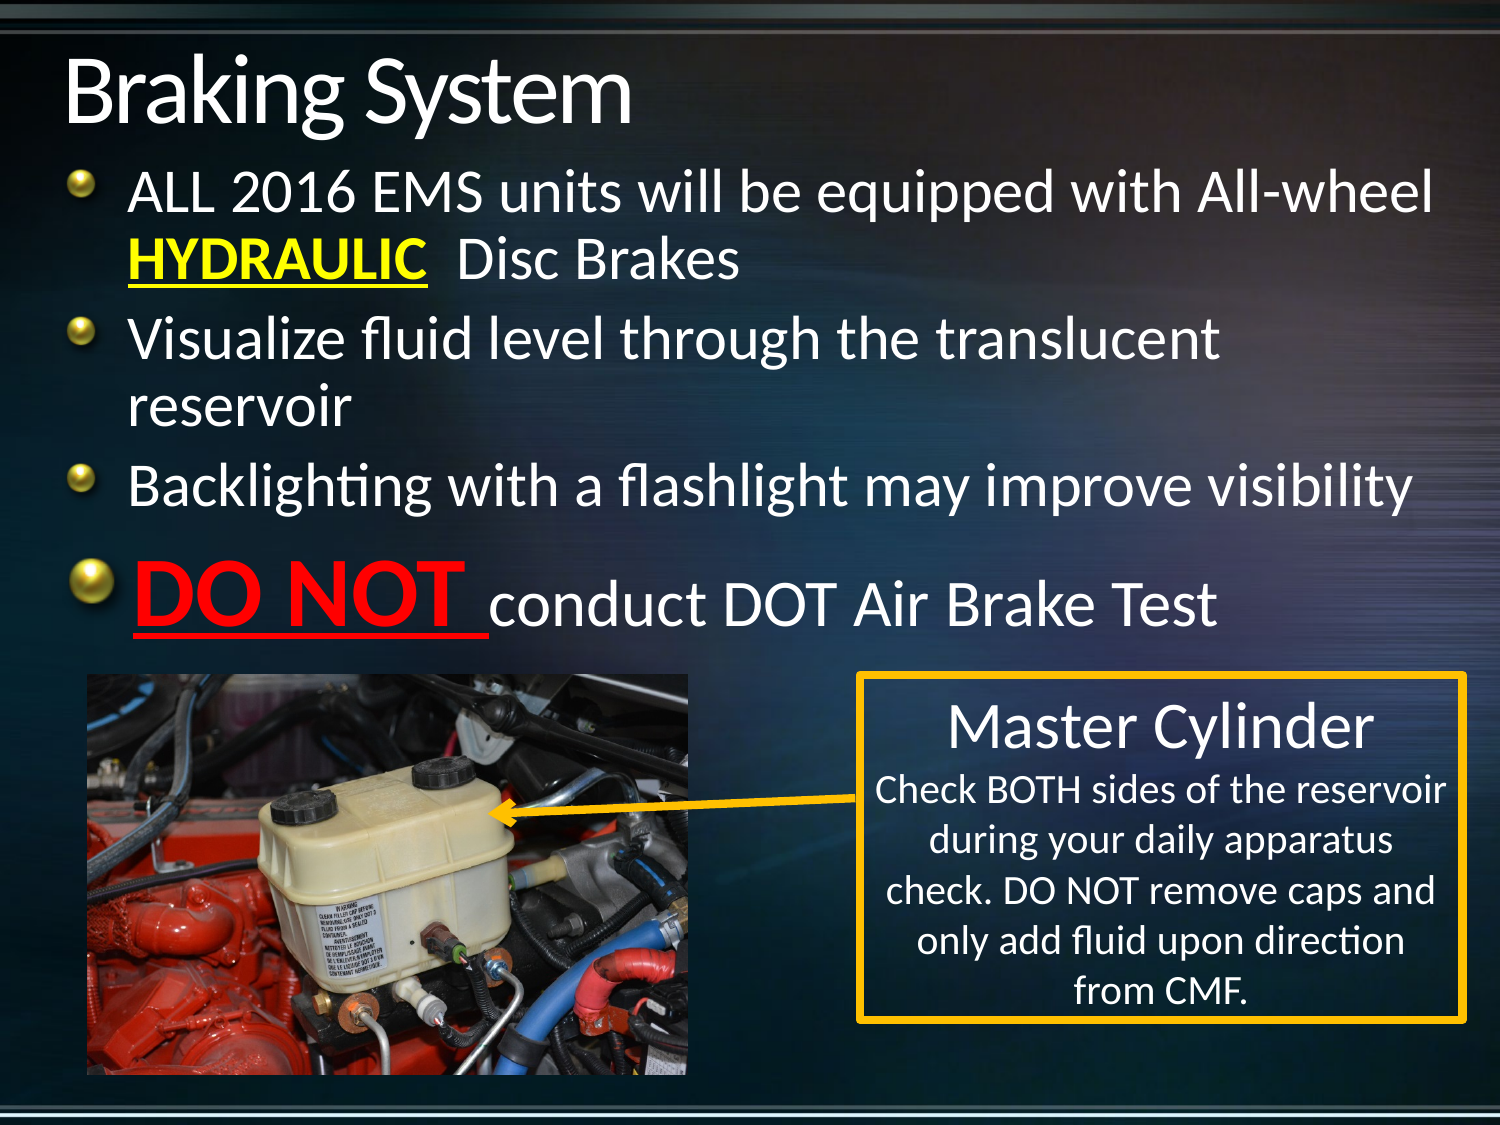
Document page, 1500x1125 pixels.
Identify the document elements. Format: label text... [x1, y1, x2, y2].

picture [0, 0, 1500, 1125]
text_box Master Cylinder Check BOTH sides of the reservoir during your daily apparatus check. DO NOT remove caps and only add fluid upon direction from CMF. [859, 675, 1463, 1020]
list ALL 2016 EMS units will be equipped with All-wheel HYDRAULIC Disc Brakes Visualize fluid level through the translucent reservoir Backlighting with a flashlight may improve visibility DO NOT conduct DOT Air Brake Test [62, 158, 1438, 663]
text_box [487, 797, 856, 815]
title Braking System [62, 37, 1438, 147]
